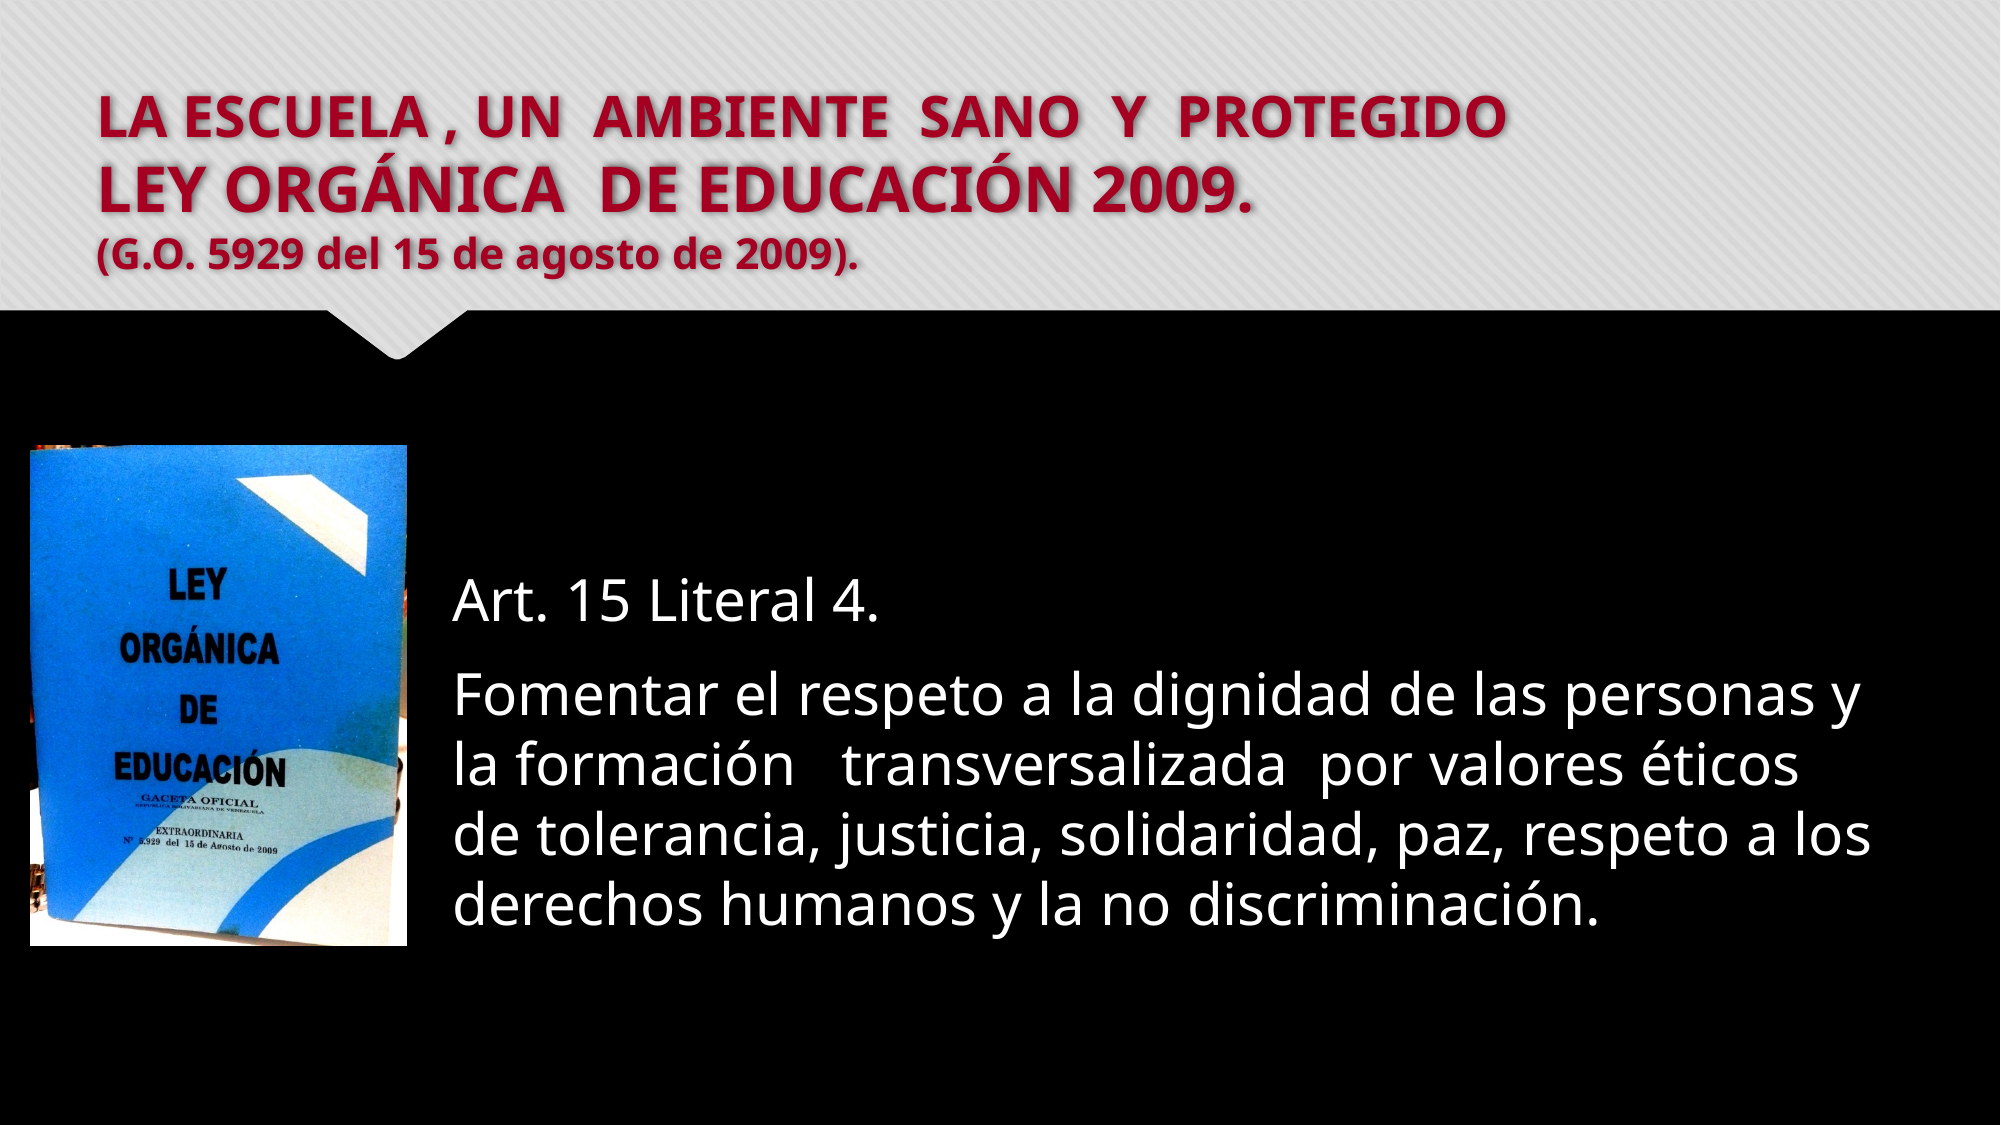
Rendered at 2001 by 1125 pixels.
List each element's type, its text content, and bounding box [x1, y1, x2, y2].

list Art. 15 Literal 4. Fomentar el respeto a la dignidad de las personas y la formación transversalizada por valores éticos de tolerancia, justicia, solidaridad, paz, respeto a los derechos humanos y la no discriminación. [437, 366, 1893, 946]
picture [30, 445, 407, 947]
title LA ESCUELA , UN AMBIENTE SANO Y PROTEGIDO LEY ORGÁNICA DE EDUCACIÓN 2009. (G.O. 5929 del 15 de agosto de 2009). [81, 69, 1927, 286]
